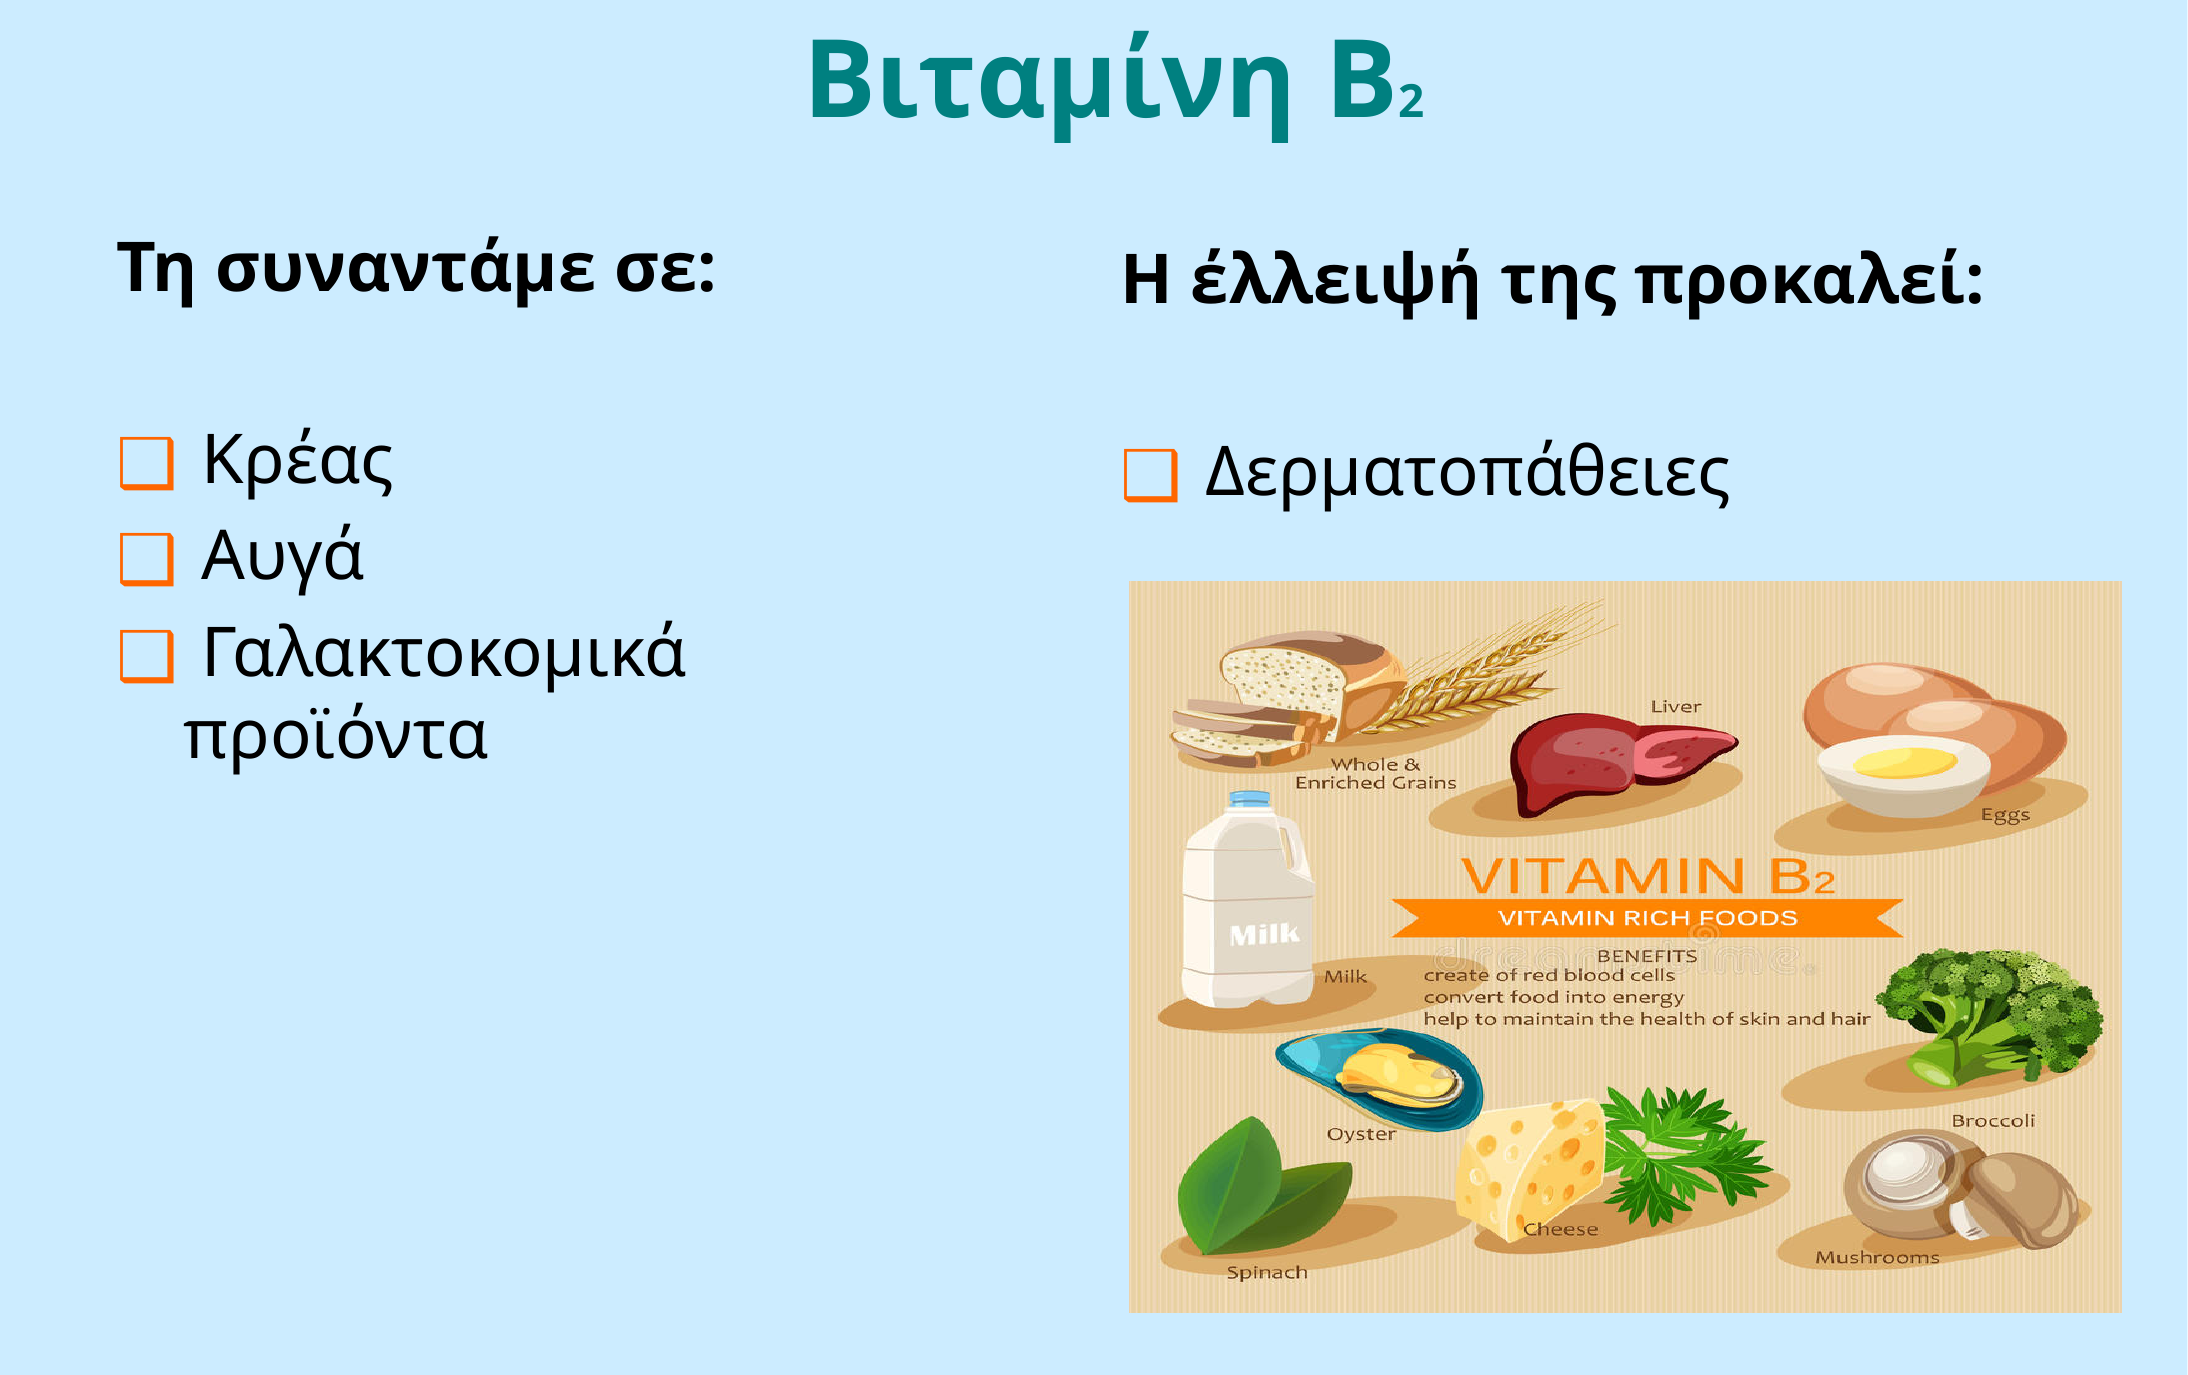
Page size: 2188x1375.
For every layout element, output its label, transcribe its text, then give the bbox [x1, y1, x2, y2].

list Τη συναντάμε σε: Κρέας Αυγά Γαλακτοκομικά προϊόντα [101, 215, 1013, 1041]
title Βιταμίνη Β2 [184, 0, 2044, 230]
picture [1128, 581, 2122, 1314]
list Η έλλειψή της προκαλεί: Δερματοπάθειες [1105, 226, 2017, 1052]
